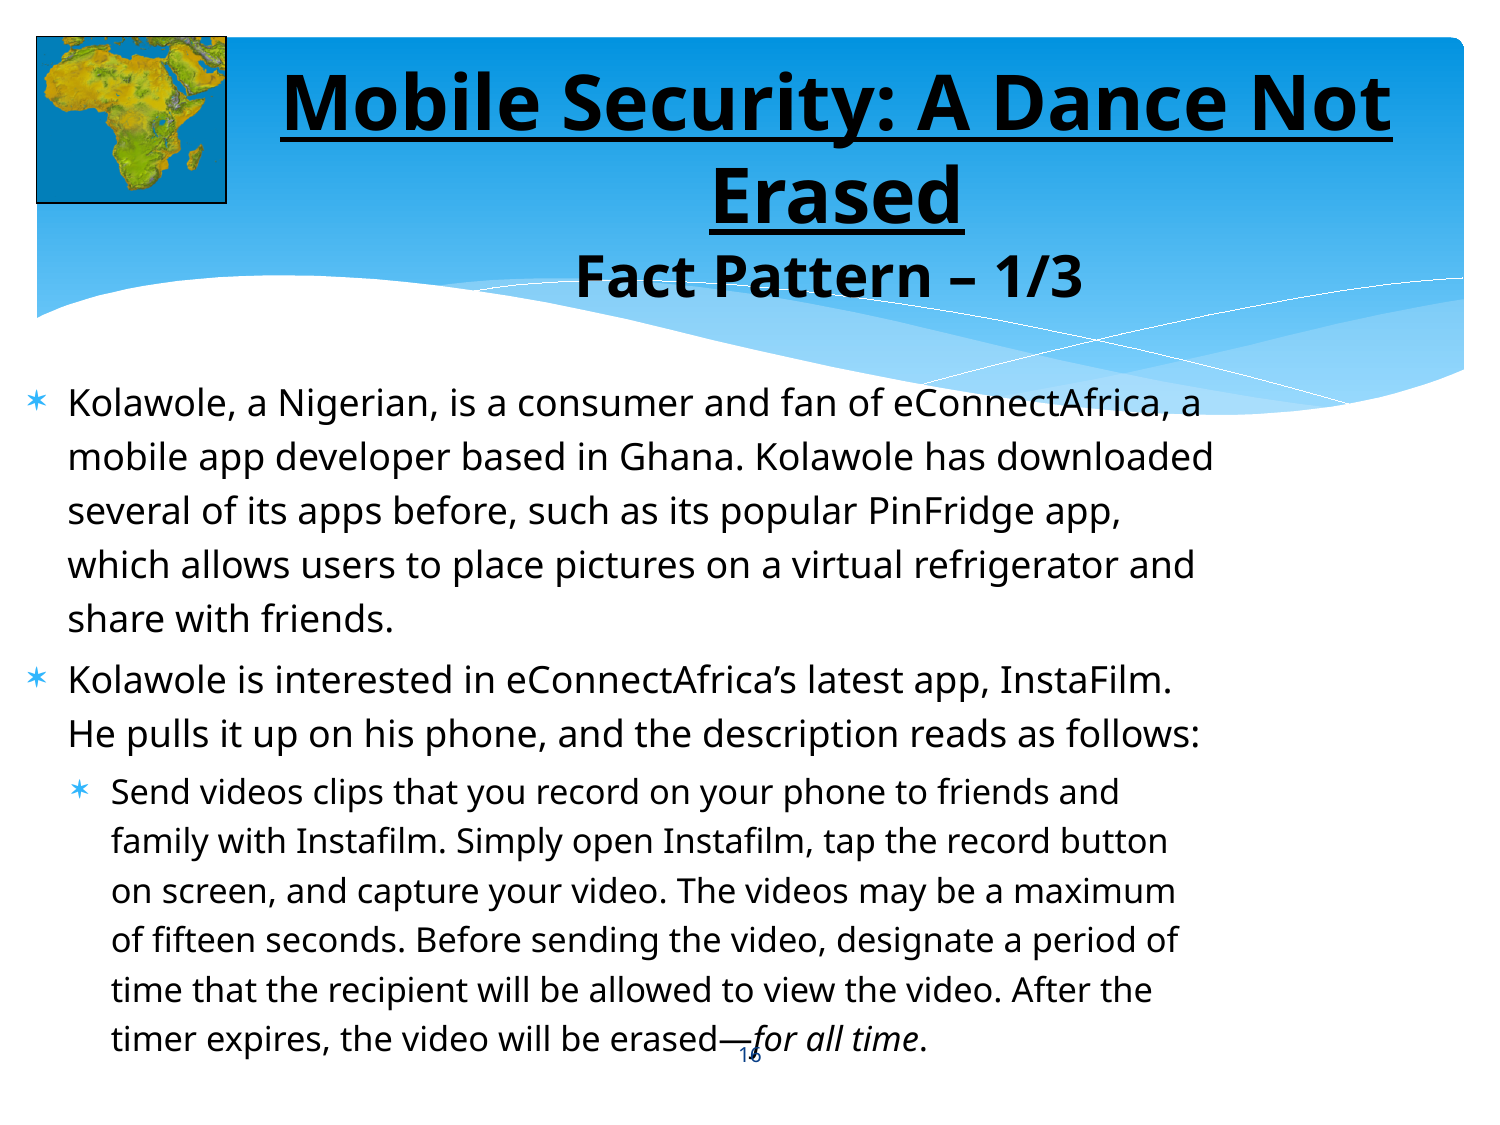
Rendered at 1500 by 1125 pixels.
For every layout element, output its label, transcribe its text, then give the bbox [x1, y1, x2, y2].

title Mobile Security: A Dance Not Erased Fact Pattern – 1/3 [174, 87, 1500, 275]
slide_number 16 [654, 1025, 846, 1086]
picture [407, 73, 416, 87]
picture [1369, 80, 1376, 87]
list Kolawole, a Nigerian, is a consumer and fan of eConnectAfrica, a mobile app developer based in Ghana. Kolawole has downloaded several of its apps before, such as its popular PinFridge app, which allows users to place pictures on a virtual refrigerator and share with friends. Kolawole is interested in eConnectAfrica’s latest app, InstaFilm. He pulls it up on his phone, and the description reads as follows: Send videos clips that you record on your phone to friends and family with Instafilm. Simply open Instafilm, tap the record button on screen, and capture your video. The videos may be a maximum of fifteen seconds. Before sending the video, designate a period of time that the recipient will be allowed to view the video. After the timer expires, the video will be erased—for all time. [12, 362, 1232, 1088]
picture [288, 76, 305, 87]
picture [934, 75, 953, 87]
picture [187, 145, 203, 170]
picture [456, 73, 466, 81]
picture [132, 37, 141, 45]
picture [45, 37, 226, 190]
picture [479, 73, 488, 87]
picture [327, 76, 344, 87]
picture [807, 80, 814, 87]
picture [567, 75, 598, 87]
picture [998, 76, 1037, 87]
picture [1294, 76, 1303, 87]
picture [1256, 76, 1274, 87]
picture [781, 73, 791, 81]
